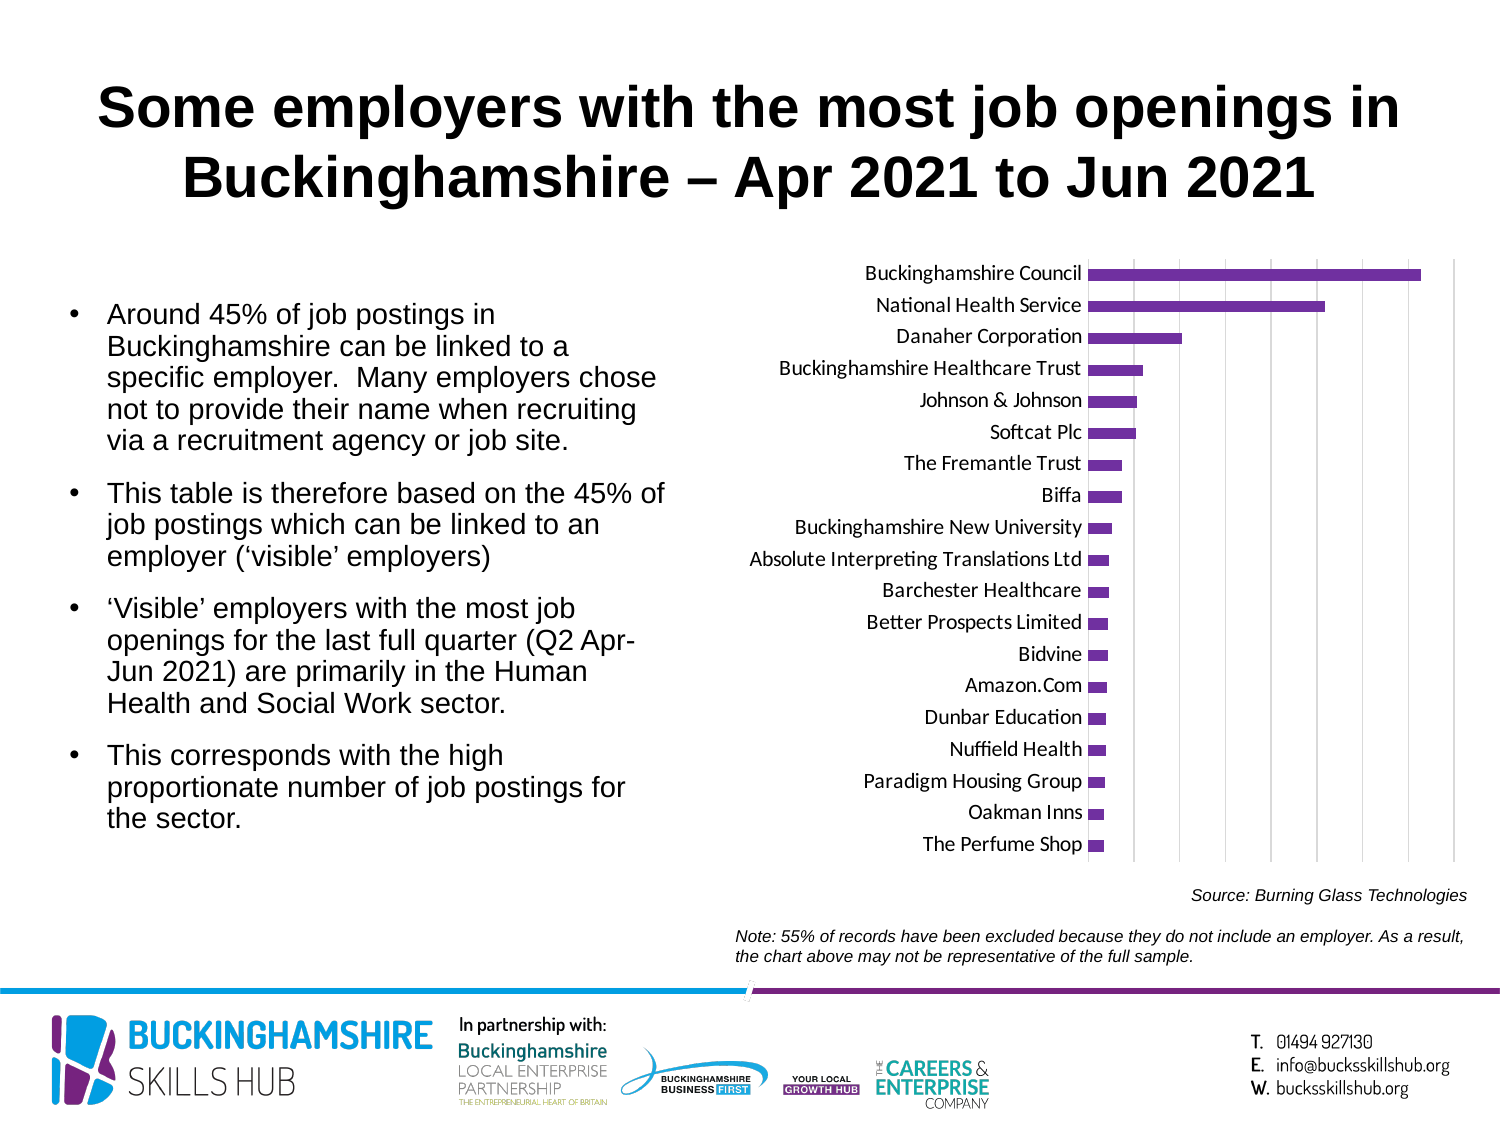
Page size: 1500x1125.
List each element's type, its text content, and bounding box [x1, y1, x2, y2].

text_box Source: Burning Glass Technologies Note: 55% of records have been excluded because they do not include an employer. As a result, the chart above may not be representative of the full sample. [720, 876, 1484, 974]
text_box Some employers with the most job openings in Buckinghamshire – Apr 2021 to Jun 2021 [74, 45, 1425, 233]
chart [734, 246, 1469, 875]
text_box Around 45% of job postings in Buckinghamshire can be linked to a specific employer. Many employers chose not to provide their name when recruiting via a recruitment agency or job site. This table is therefore based on the 45% of job postings which can be linked to an employer (‘visible’ employers) ‘Visible’ employers with the most job openings for the last full quarter (Q2 Apr-Jun 2021) are primarily in the Human Health and Social Work sector. This corresponds with the high proportionate number of job postings for the sector. [58, 293, 680, 886]
picture [0, 980, 1500, 1125]
